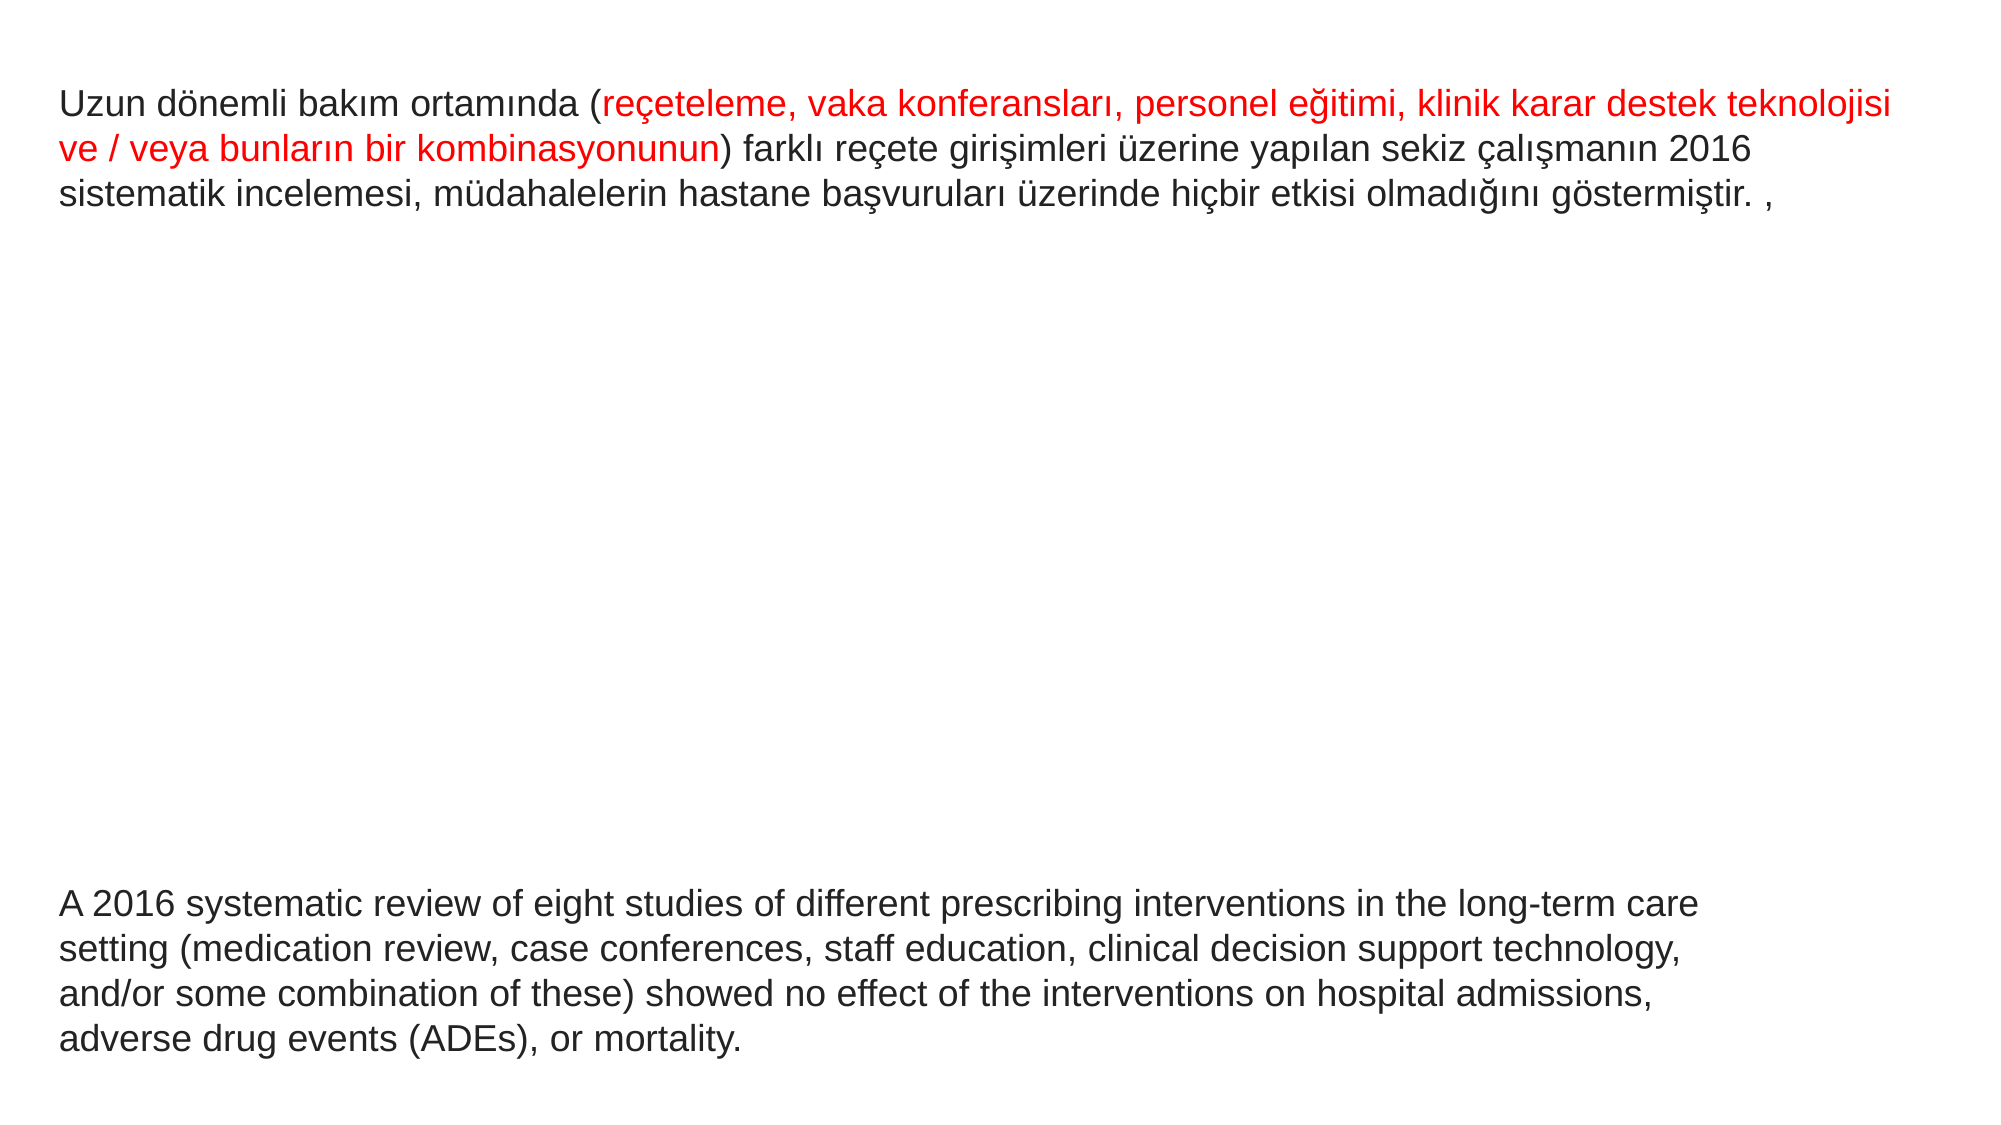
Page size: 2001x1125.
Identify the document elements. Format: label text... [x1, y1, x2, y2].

text_box A 2016 systematic review of eight studies of different prescribing interventions in the long-term care setting (medication review, case conferences, staff education, clinical decision support technology, and/or some combination of these) showed no effect of the interventions on hospital admissions, adverse drug events (ADEs), or mortality. [44, 871, 1778, 1066]
text_box Uzun dönemli bakım ortamında (reçeteleme, vaka konferansları, personel eğitimi, klinik karar destek teknolojisi ve / veya bunların bir kombinasyonunun) farklı reçete girişimleri üzerine yapılan sekiz çalışmanın 2016 sistematik incelemesi, müdahalelerin hastane başvuruları üzerinde hiçbir etkisi olmadığını göstermiştir. , [44, 71, 1915, 266]
